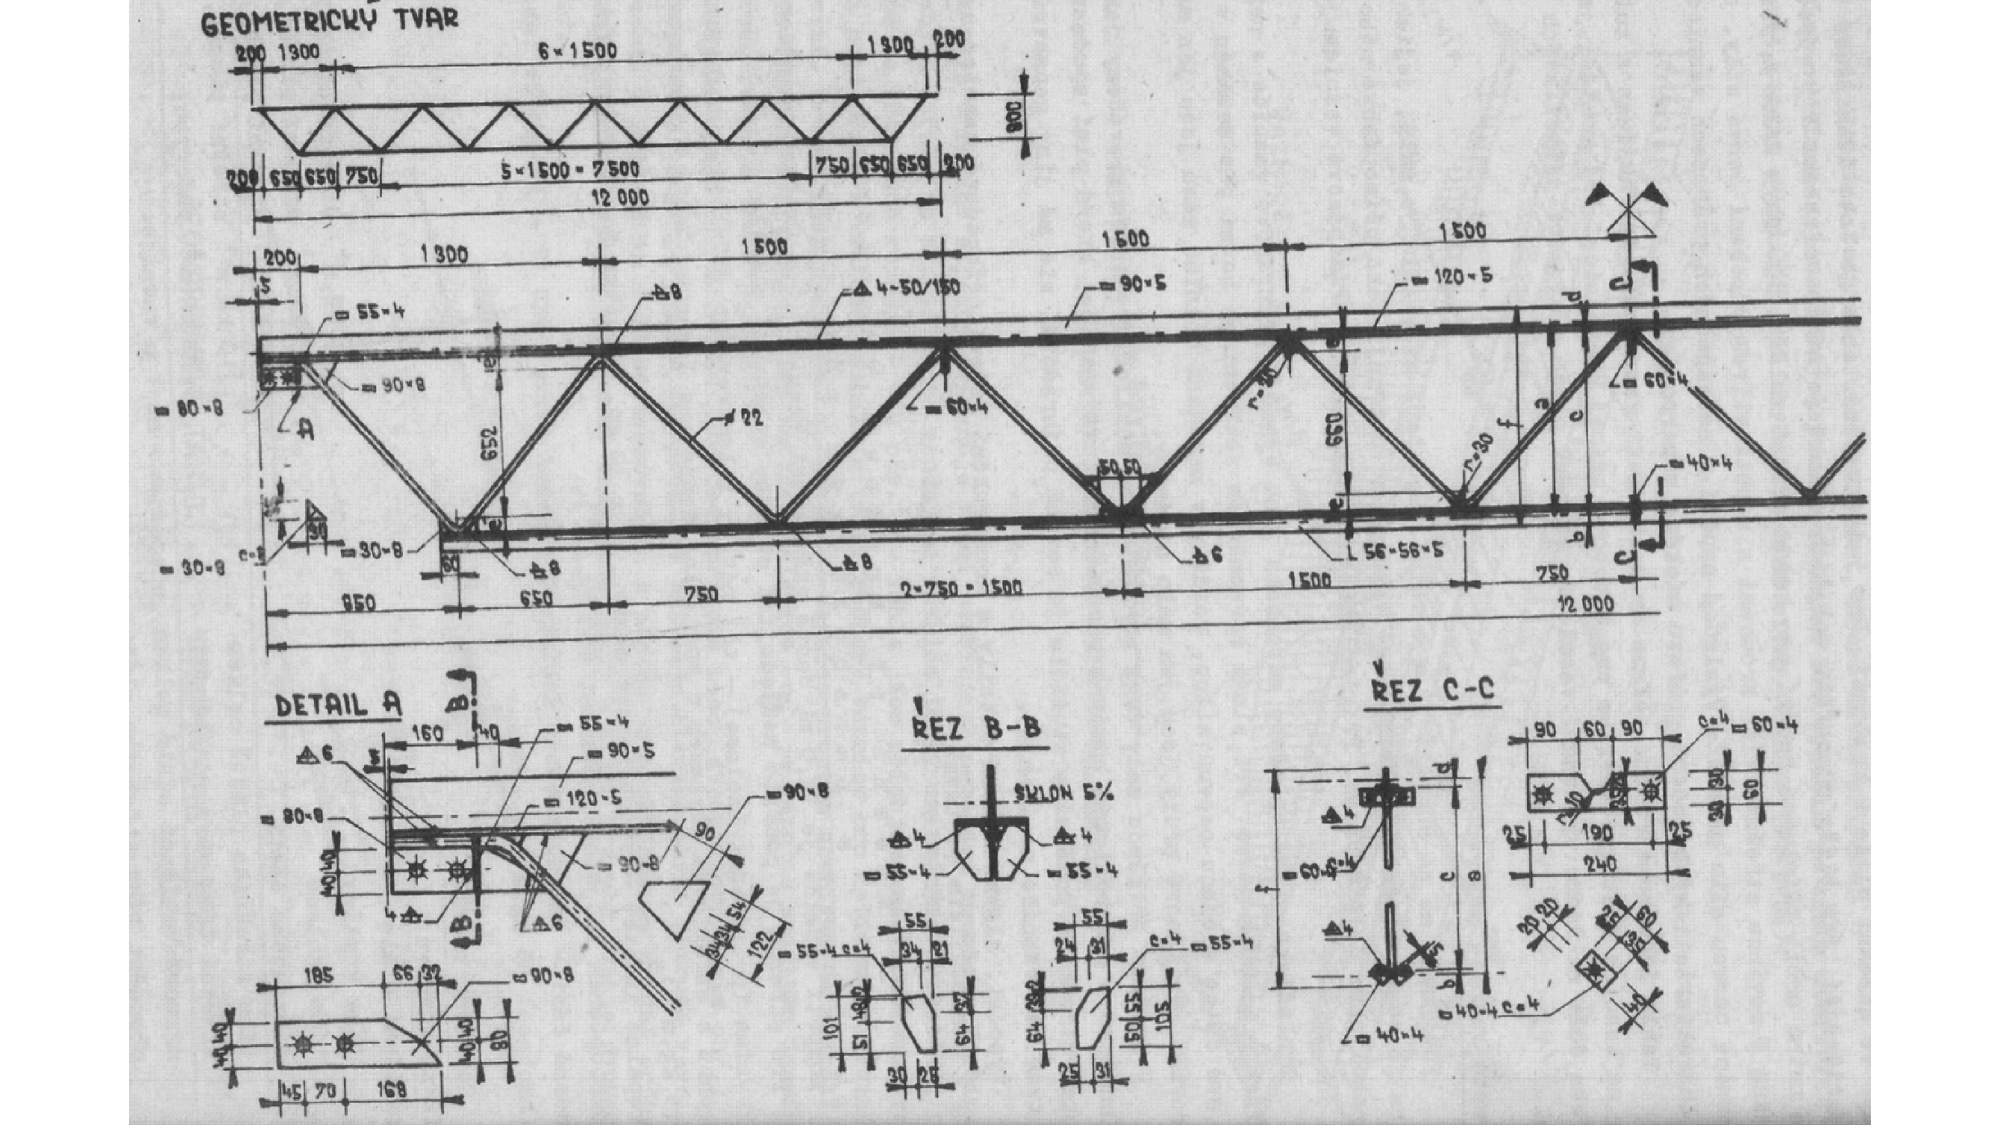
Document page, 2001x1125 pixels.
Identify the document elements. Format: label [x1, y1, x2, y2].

picture [129, 0, 1871, 1125]
